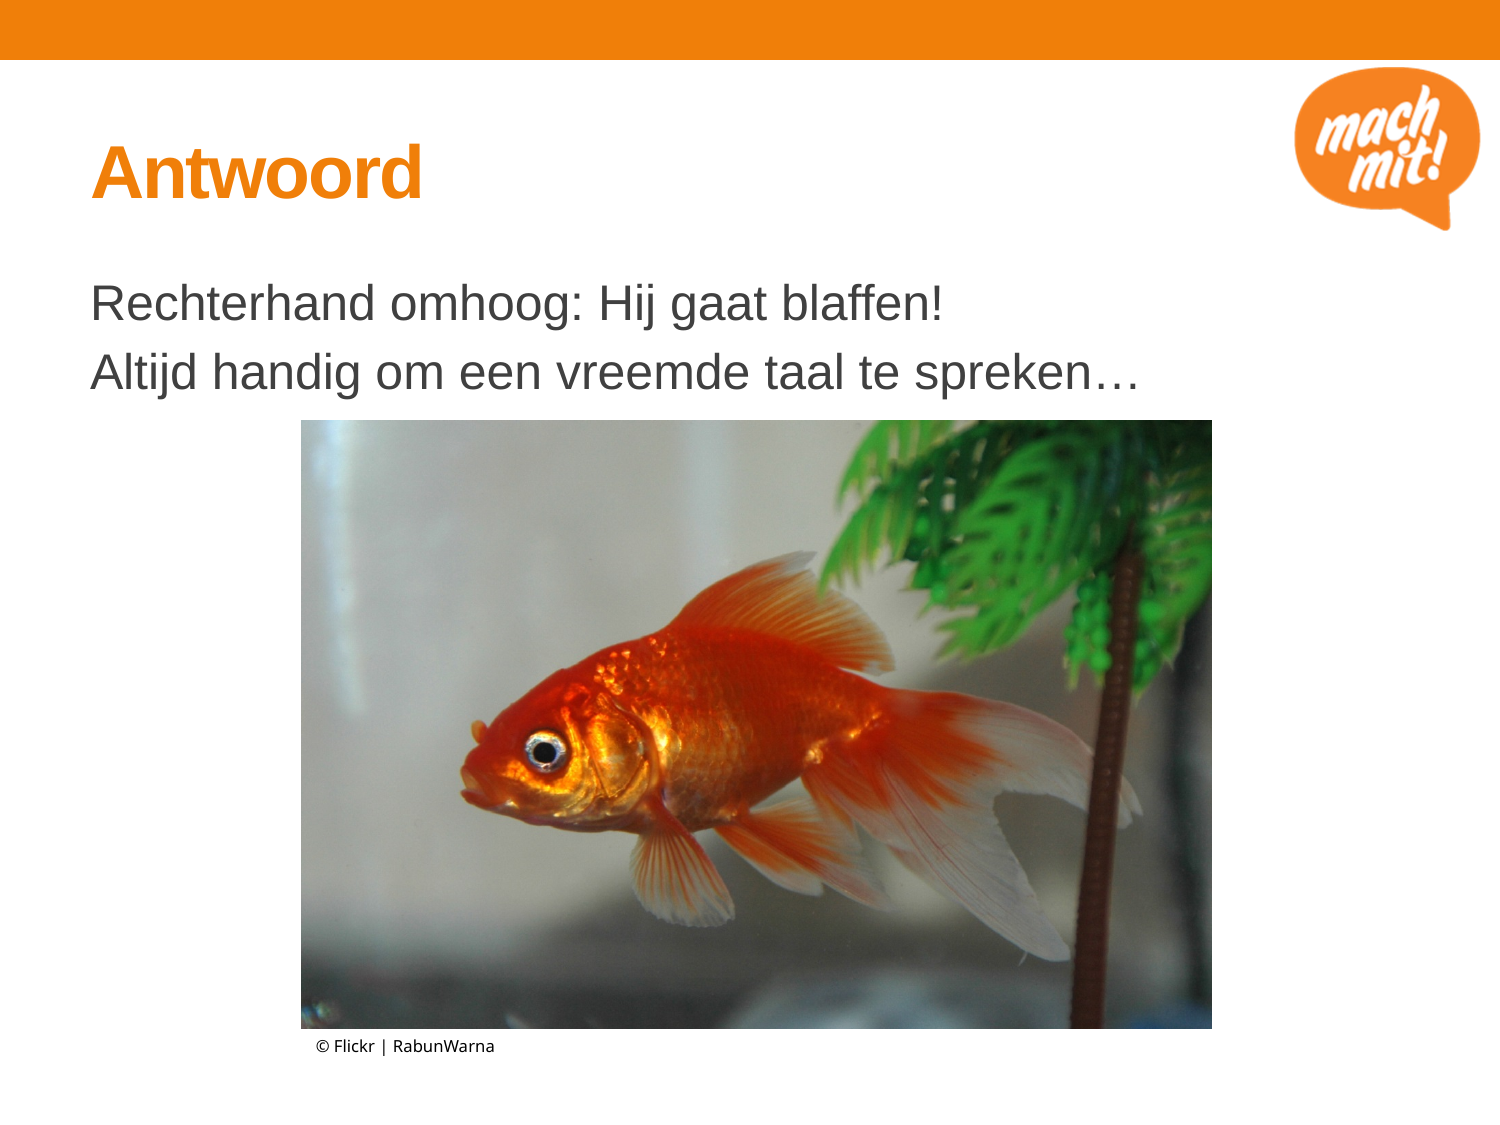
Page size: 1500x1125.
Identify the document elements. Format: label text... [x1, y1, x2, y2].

text_box © Flickr | RabunWarna [301, 1037, 609, 1064]
list Rechterhand omhoog: Hij gaat blaffen! Altijd handig om een vreemde taal te spreken… [75, 262, 1425, 1063]
picture [1293, 66, 1484, 233]
picture [300, 420, 1212, 1029]
title Antwoord [75, 87, 1425, 250]
